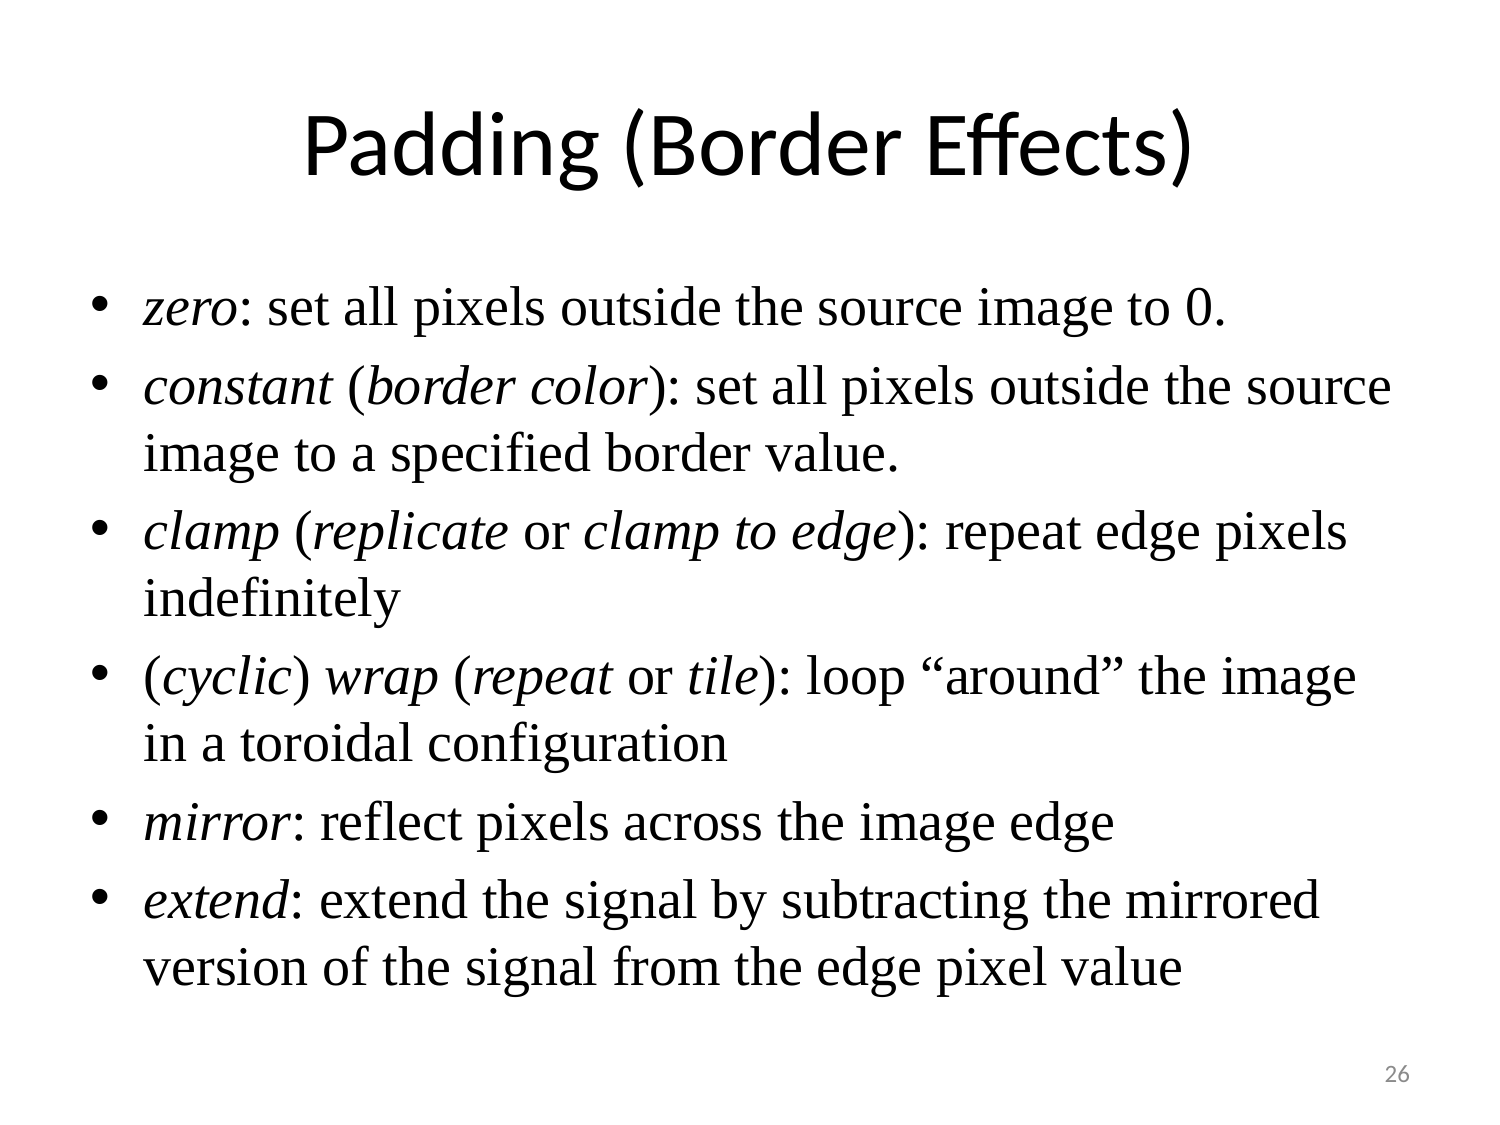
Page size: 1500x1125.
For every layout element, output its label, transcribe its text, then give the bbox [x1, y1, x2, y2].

slide_number 26 [1074, 1042, 1425, 1103]
list zero: set all pixels outside the source image to 0. constant (border color): set all pixels outside the source image to a specified border value. clamp (replicate or clamp to edge): repeat edge pixels indefinitely (cyclic) wrap (repeat or tile): loop “around” the image in a toroidal configuration mirror: reflect pixels across the image edge extend: extend the signal by subtracting the mirrored version of the signal from the edge pixel value [75, 262, 1425, 1005]
title Padding (Border Effects) [75, 45, 1425, 233]
